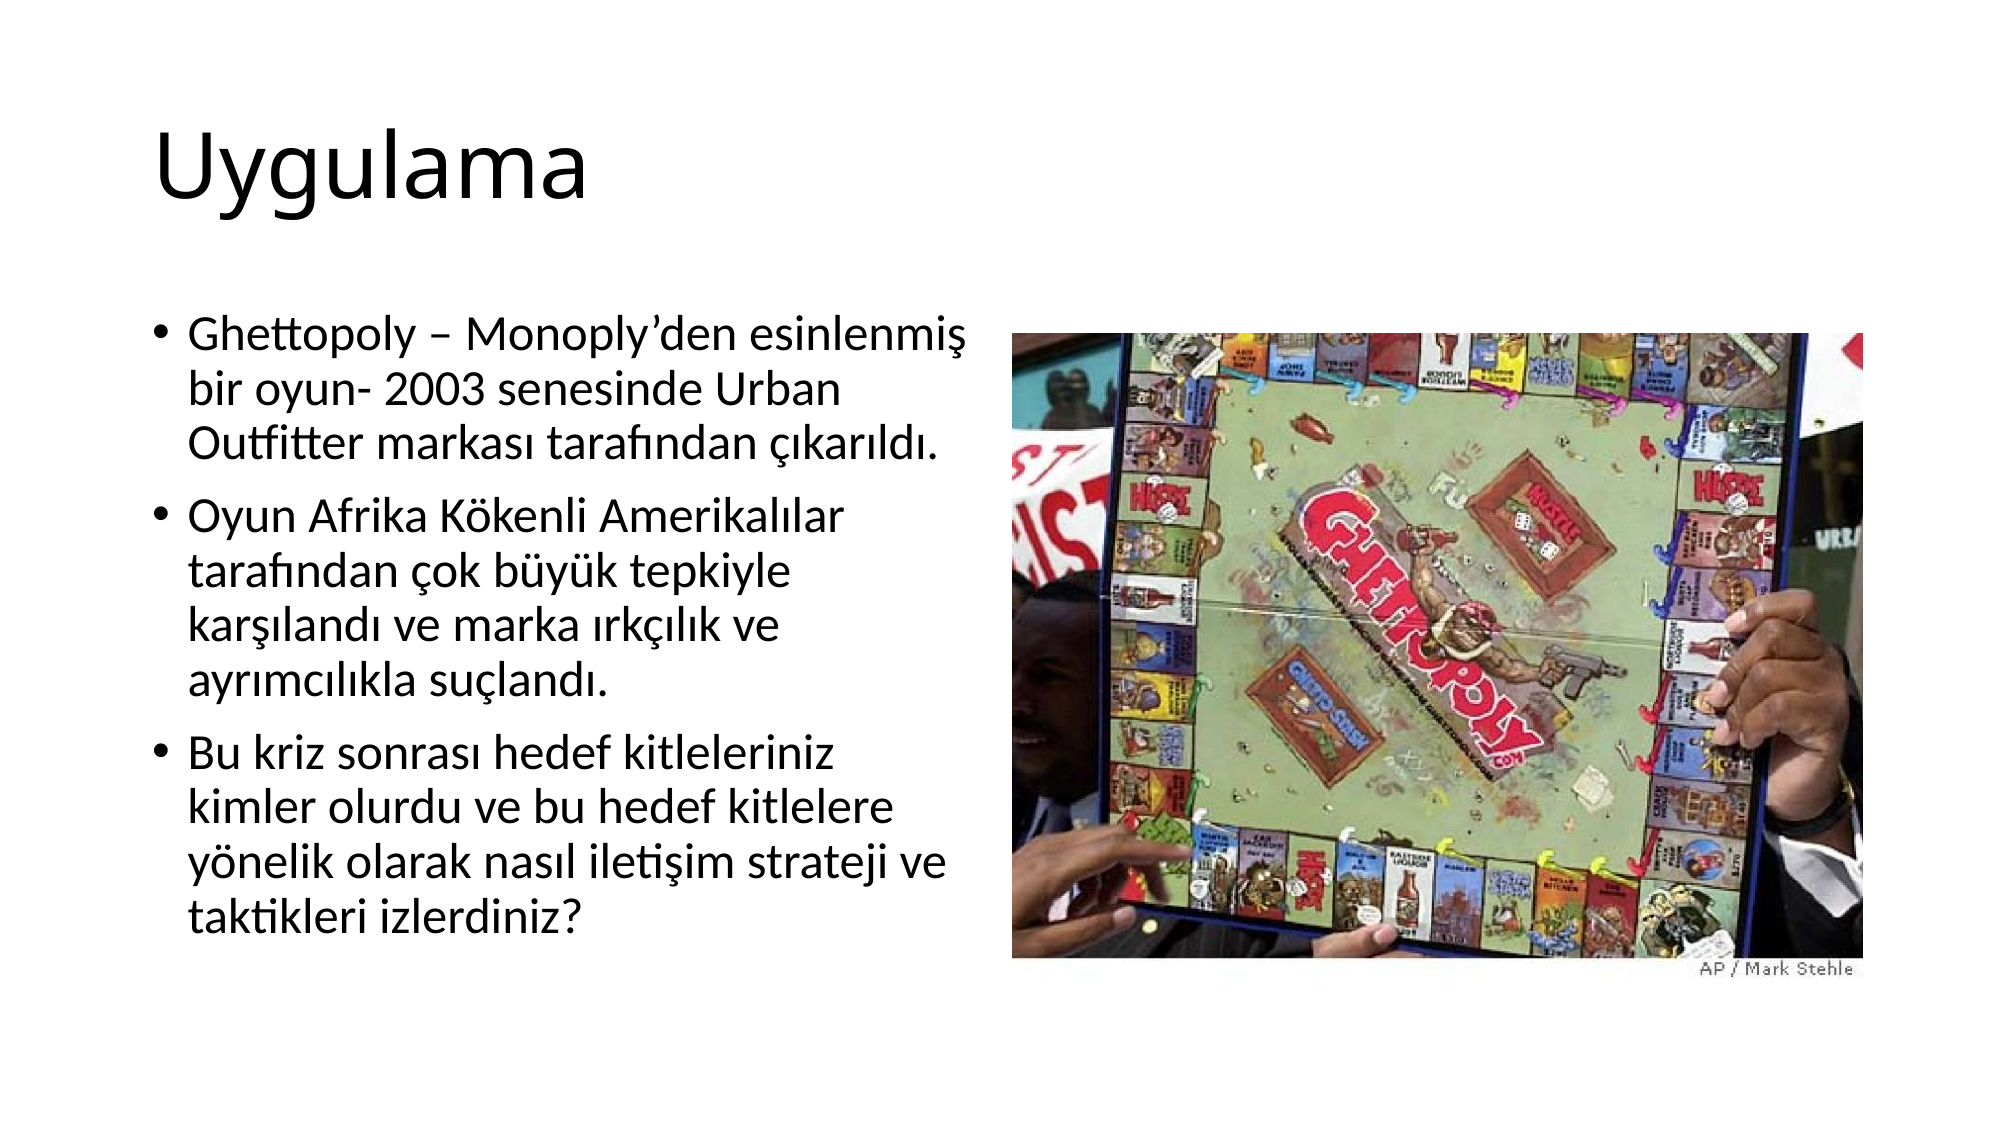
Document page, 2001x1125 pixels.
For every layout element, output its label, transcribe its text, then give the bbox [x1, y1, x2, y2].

list Ghettopoly – Monoply’den esinlenmiş bir oyun- 2003 senesinde Urban Outfitter markası tarafından çıkarıldı. Oyun Afrika Kökenli Amerikalılar tarafından çok büyük tepkiyle karşılandı ve marka ırkçılık ve ayrımcılıkla suçlandı. Bu kriz sonrası hedef kitleleriniz kimler olurdu ve bu hedef kitlelere yönelik olarak nasıl iletişim strateji ve taktikleri izlerdiniz? [137, 299, 988, 1014]
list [1012, 333, 1863, 980]
title Uygulama [137, 59, 1863, 278]
